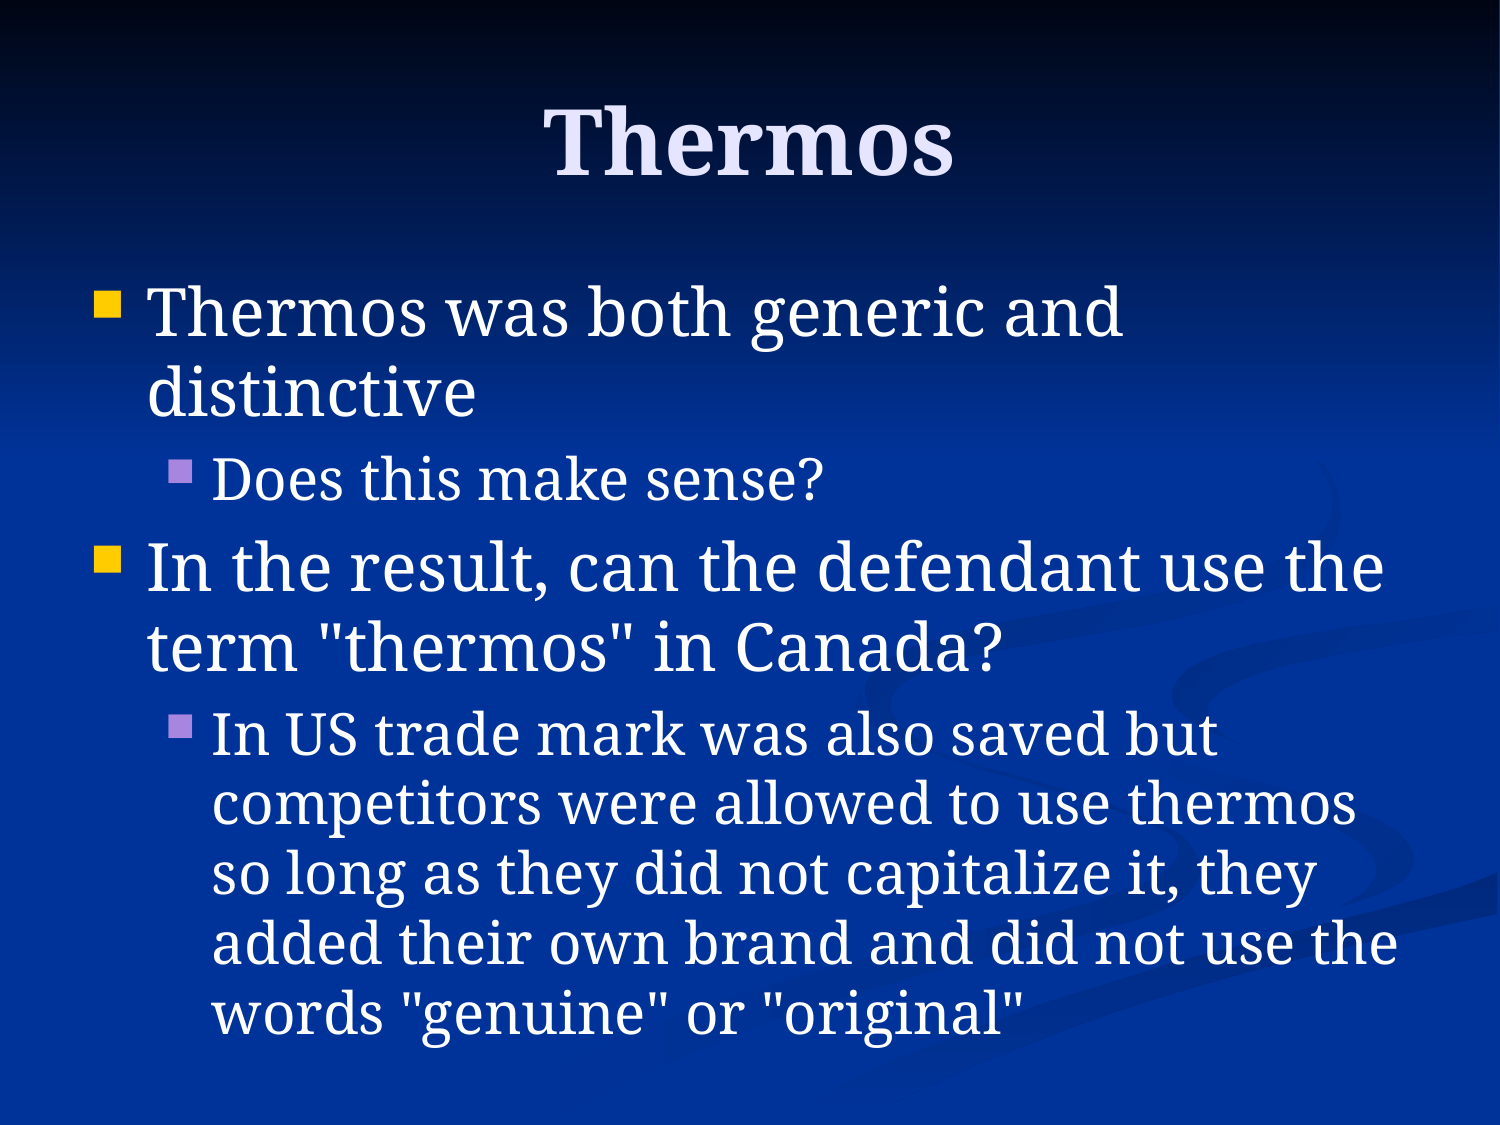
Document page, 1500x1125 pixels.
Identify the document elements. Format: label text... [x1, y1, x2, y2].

list Thermos was both generic and distinctive Does this make sense? In the result, can the defendant use the term "thermos" in Canada? In US trade mark was also saved but competitors were allowed to use thermos so long as they did not capitalize it, they added their own brand and did not use the words "genuine" or "original" [74, 262, 1426, 1006]
title Thermos [74, 44, 1426, 233]
